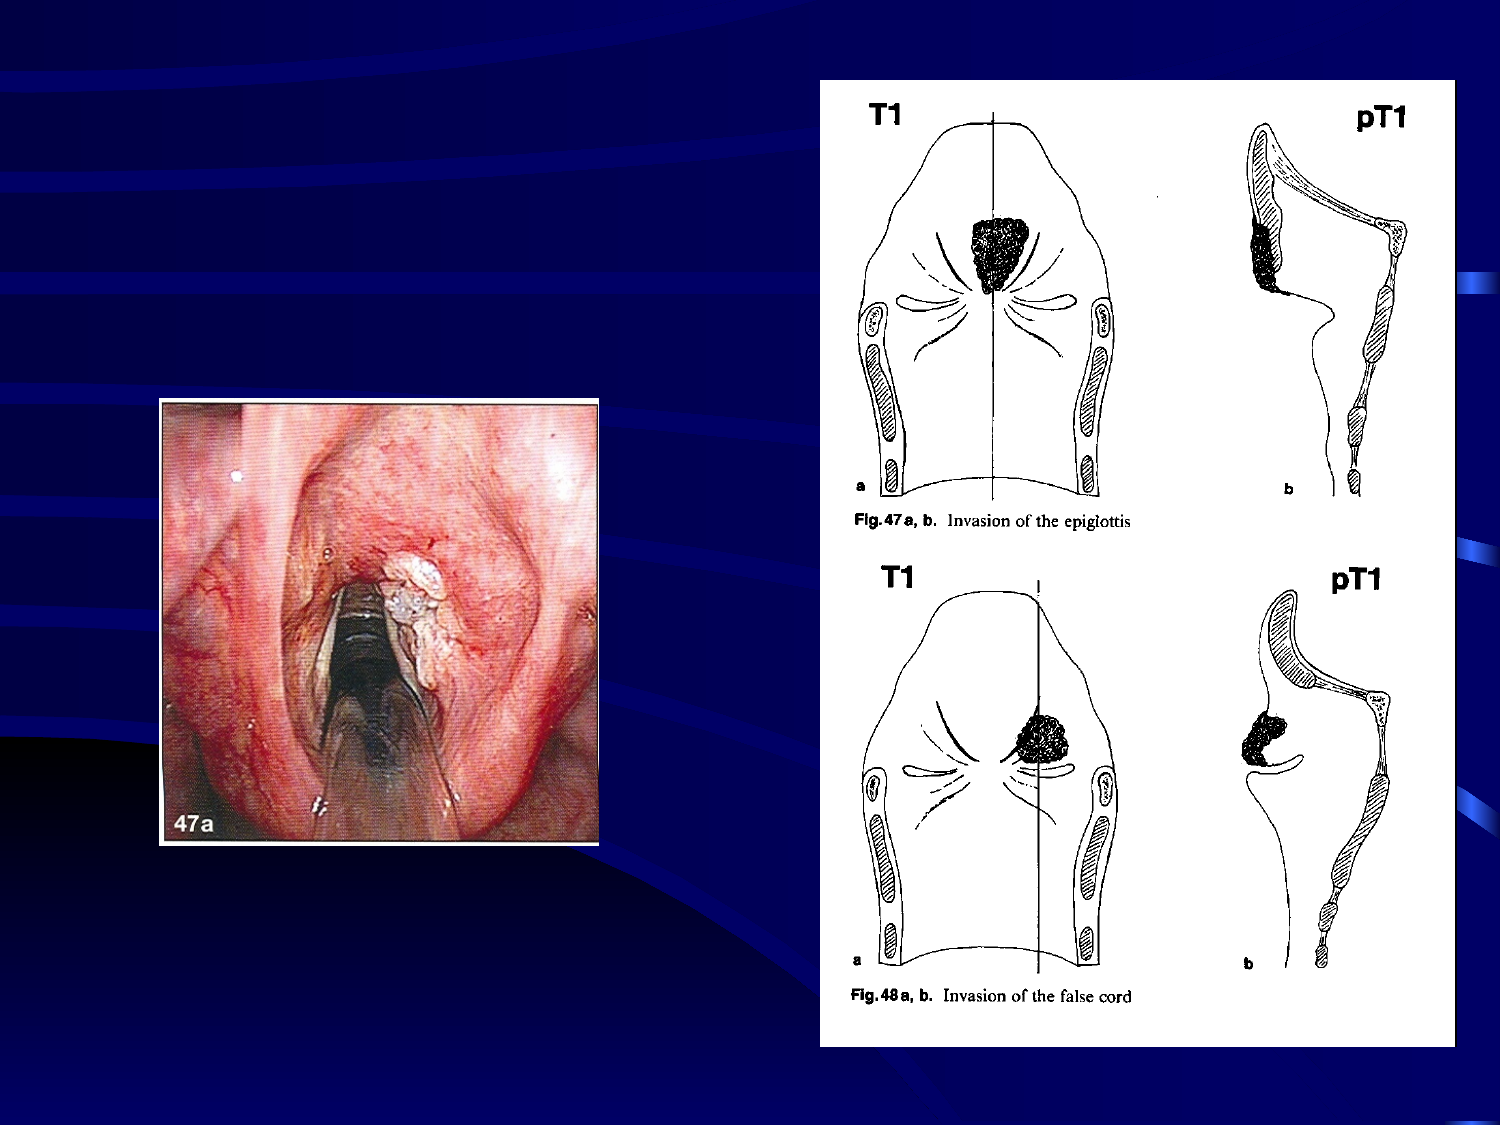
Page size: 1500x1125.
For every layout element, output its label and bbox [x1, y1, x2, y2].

picture [820, 80, 1457, 1048]
picture [159, 398, 599, 847]
